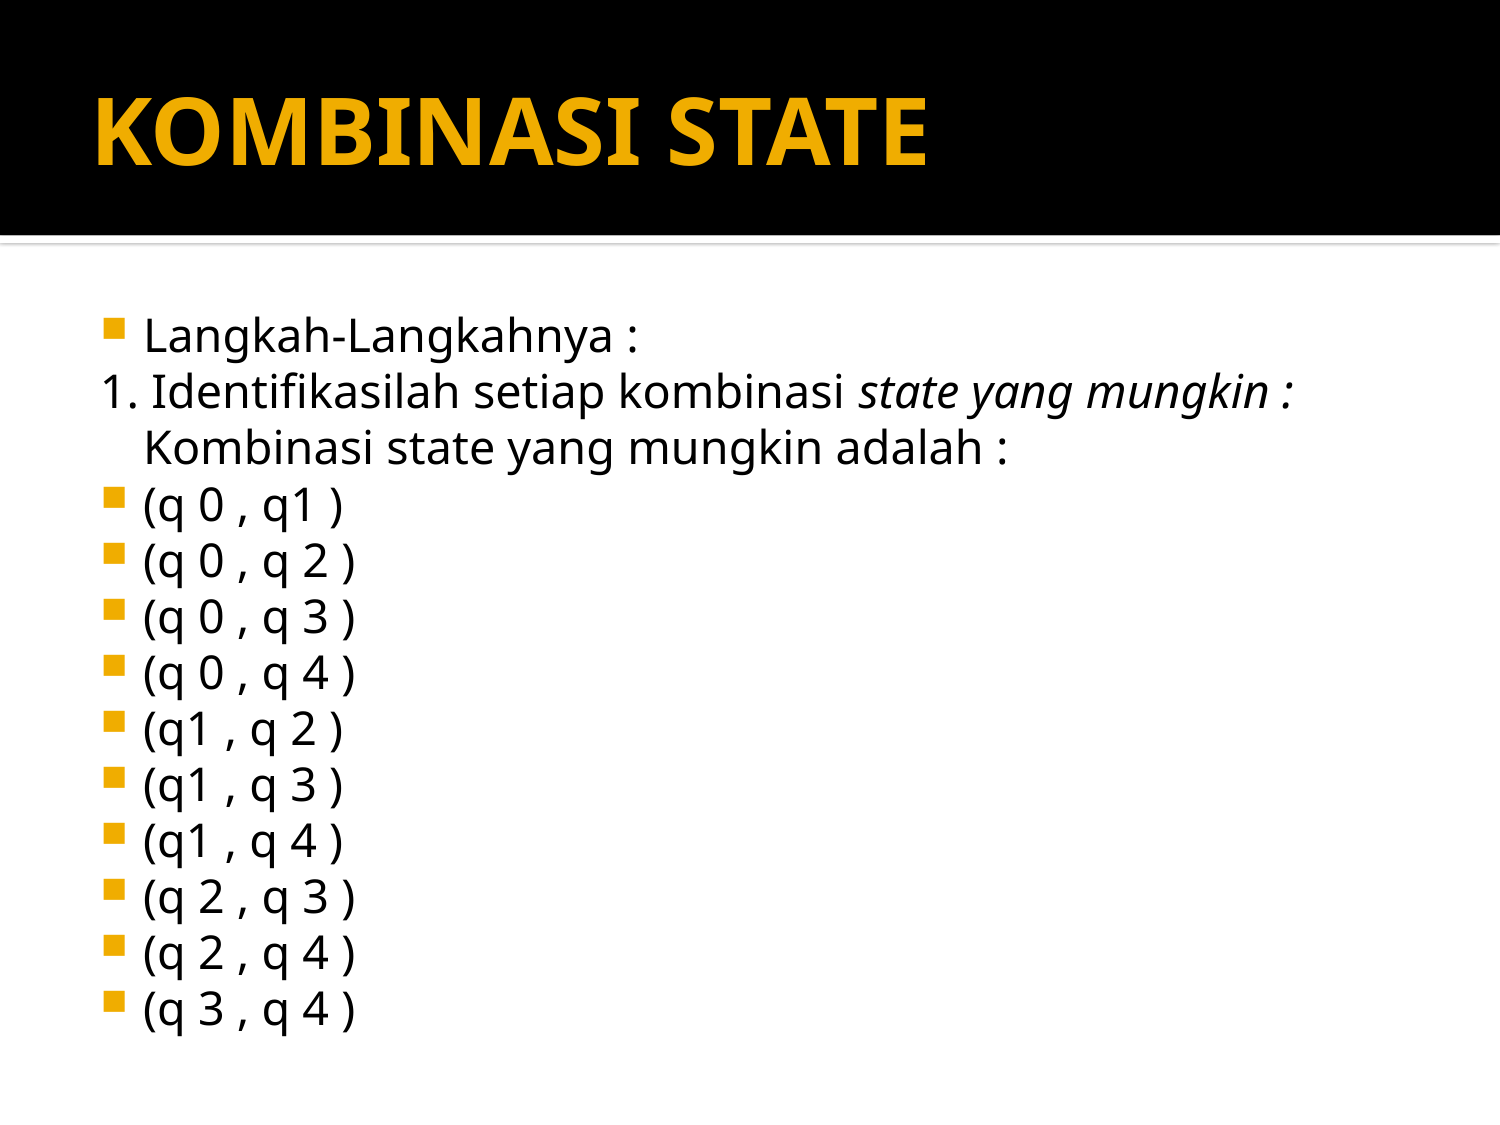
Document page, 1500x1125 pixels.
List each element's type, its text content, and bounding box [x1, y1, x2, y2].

title KOMBINASI STATE [75, 25, 1425, 231]
list Langkah-Langkahnya : 1. Identifikasilah setiap kombinasi state yang mungkin : Kombinasi state yang mungkin adalah : (q 0 , q1 ) (q 0 , q 2 ) (q 0 , q 3 ) (q 0 , q 4 ) (q1 , q 2 ) (q1 , q 3 ) (q1 , q 4 ) (q 2 , q 3 ) (q 2 , q 4 ) (q 3 , q 4 ) [75, 291, 1425, 1050]
